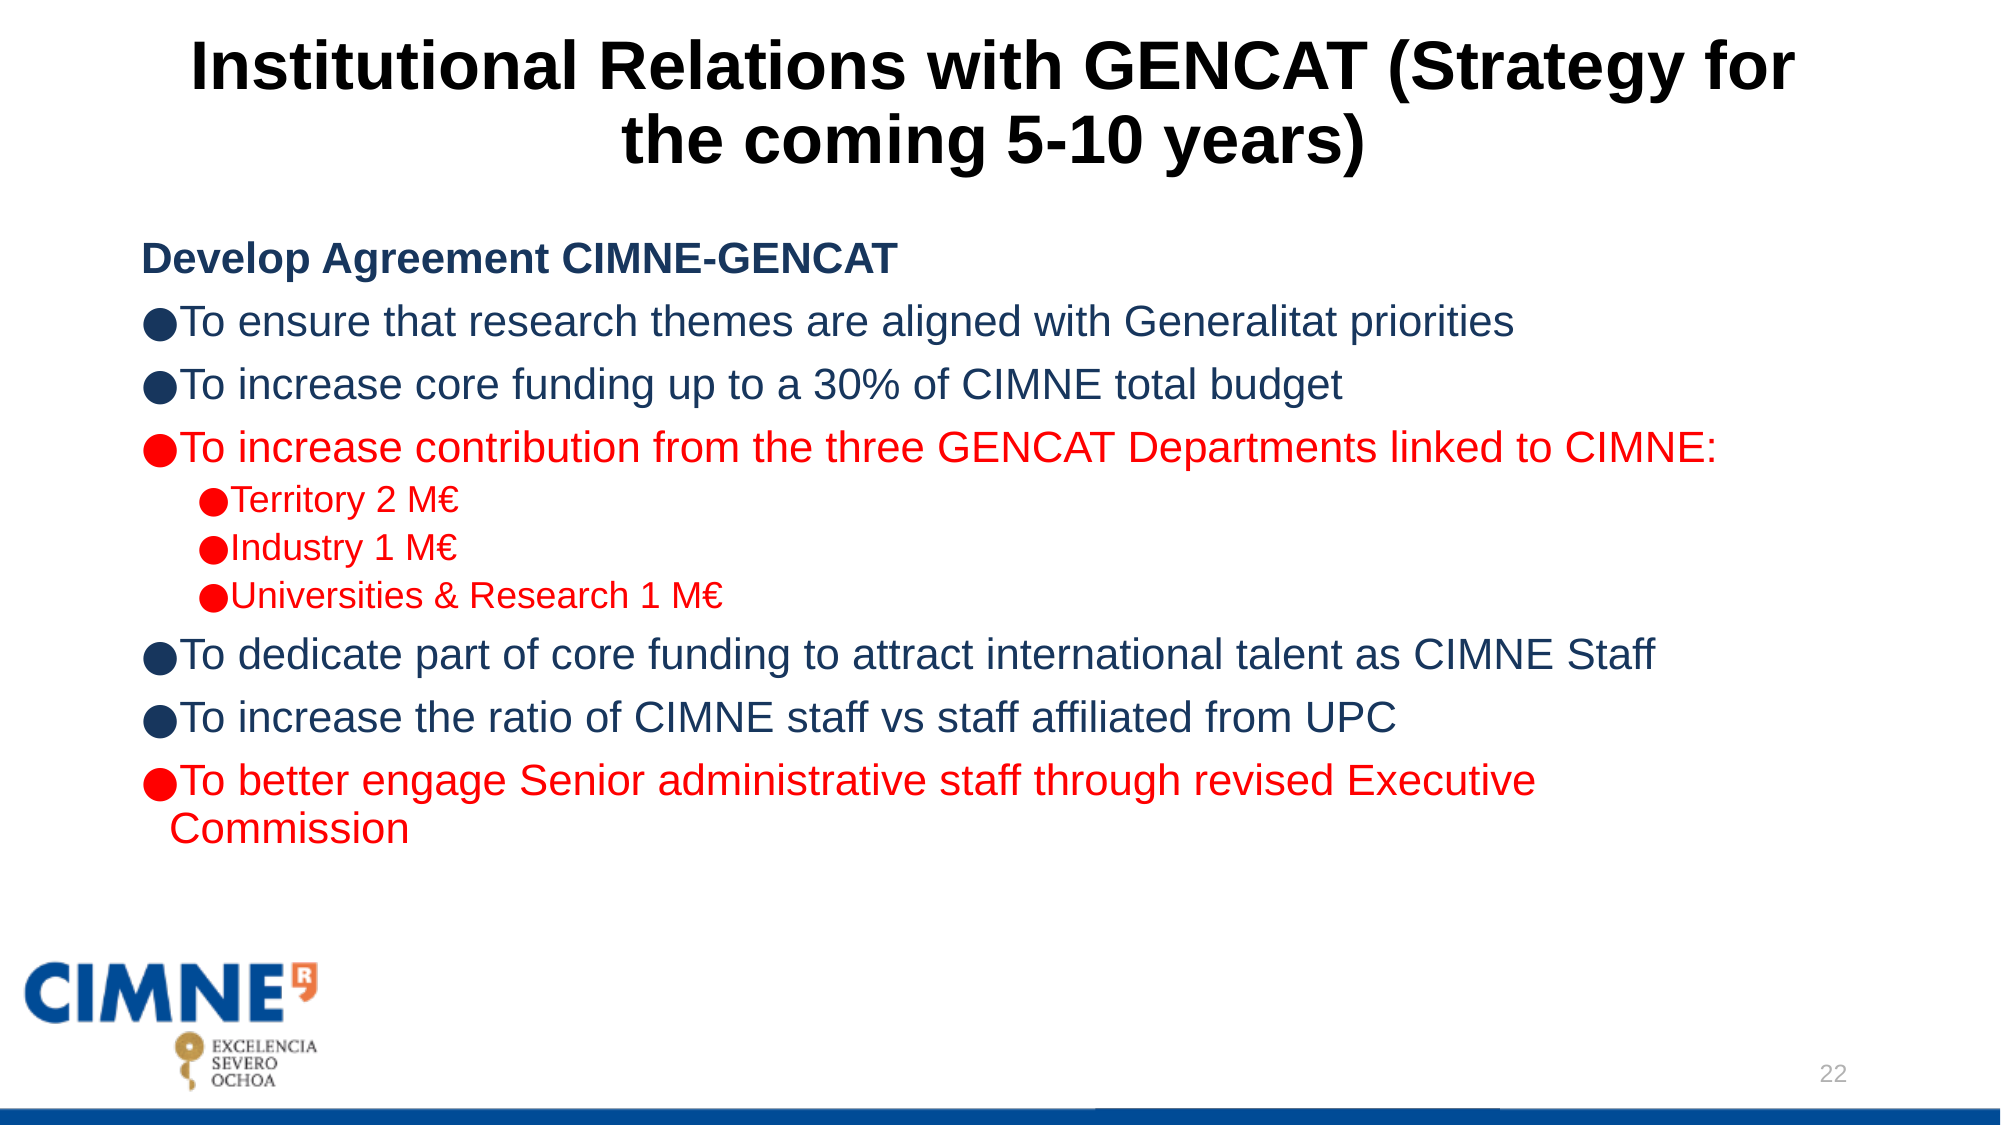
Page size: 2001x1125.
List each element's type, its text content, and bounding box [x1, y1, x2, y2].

slide_number 22 [1412, 1042, 1863, 1103]
picture [0, 922, 2001, 1125]
title Institutional Relations with GENCAT (Strategy for the coming 5-10 years) [126, 22, 1863, 140]
list Develop Agreement CIMNE-GENCAT To ensure that research themes are aligned with Generalitat priorities To increase core funding up to a 30% of CIMNE total budget To increase contribution from the three GENCAT Departments linked to CIMNE: Territory 2 M€ Industry 1 M€ Universities & Research 1 M€ To dedicate part of core funding to attract international talent as CIMNE Staff To increase the ratio of CIMNE staff vs staff affiliated from UPC To better engage Senior administrative staff through revised Executive Commission [126, 228, 1739, 908]
